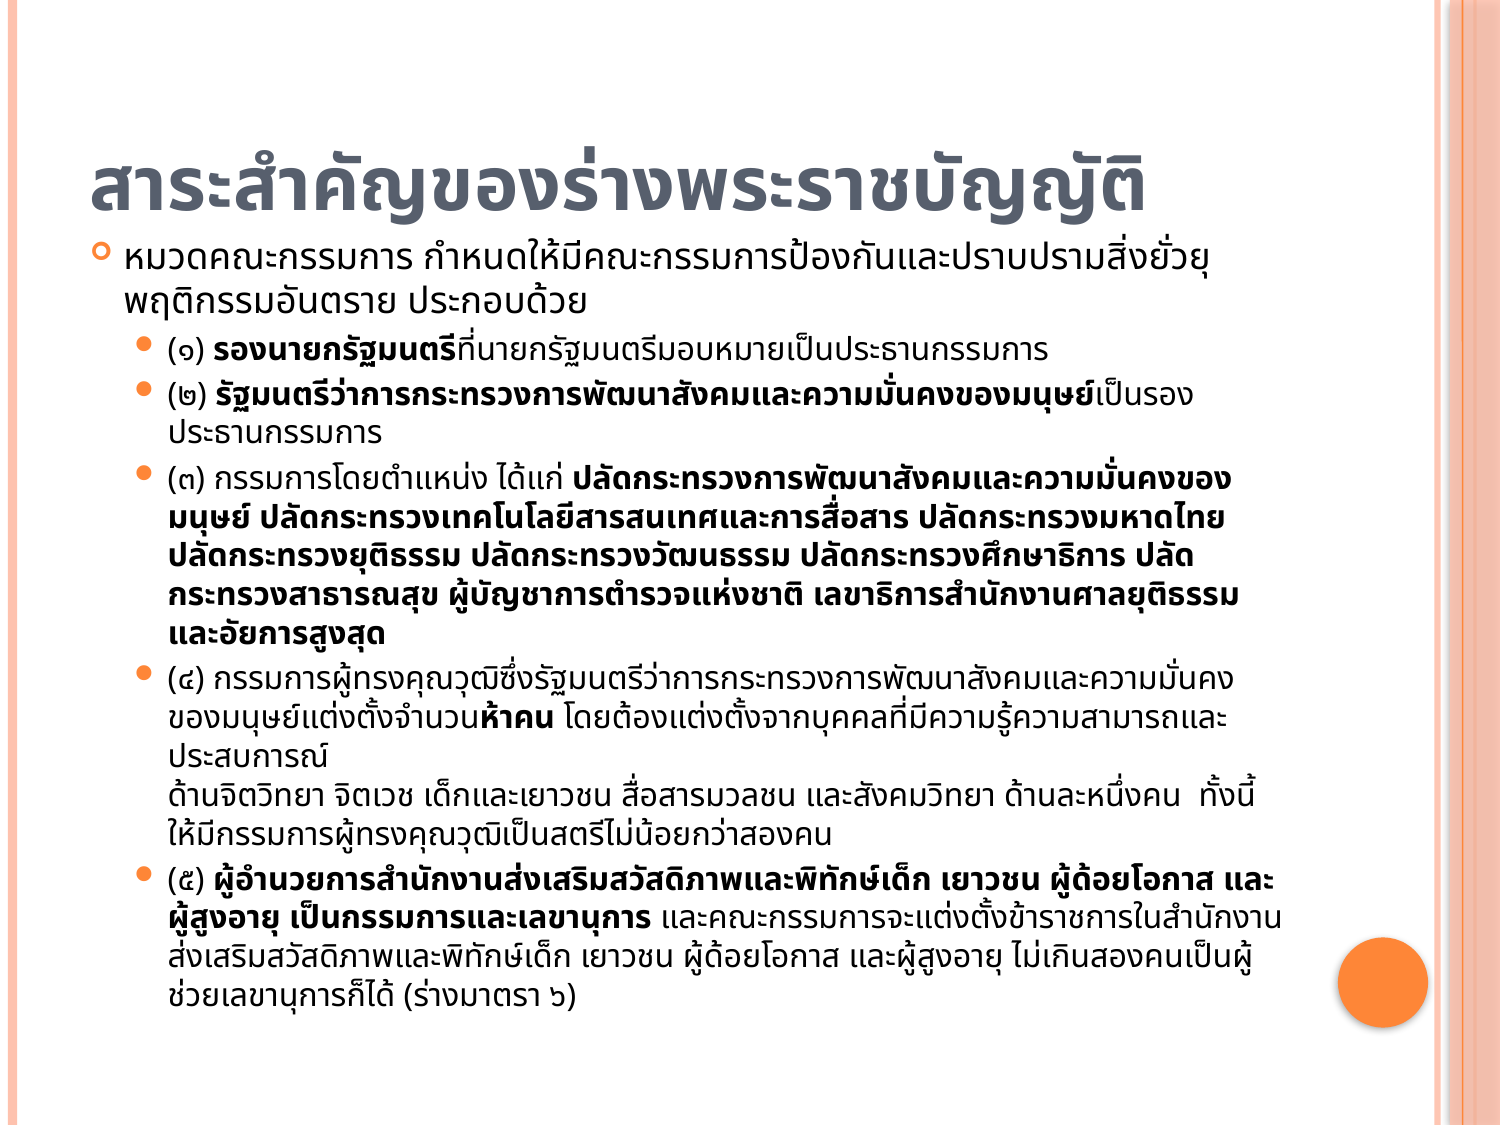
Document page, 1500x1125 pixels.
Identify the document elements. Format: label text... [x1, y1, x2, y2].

title สาระสำคัญของร่างพระราชบัญญัติ [75, 45, 1300, 224]
list หมวดคณะกรรมการ กำหนดให้มีคณะกรรมการป้องกันและปราบปรามสิ่งยั่วยุพฤติกรรมอันตราย ประกอบด้วย (๑) รองนายกรัฐมนตรีที่นายกรัฐมนตรีมอบหมายเป็นประธานกรรมการ (๒) รัฐมนตรีว่าการกระทรวงการพัฒนาสังคมและความมั่นคงของมนุษย์เป็นรองประธานกรรมการ (๓) กรรมการโดยตำแหน่ง ได้แก่ ปลัดกระทรวงการพัฒนาสังคมและความมั่นคงของมนุษย์ ปลัดกระทรวงเทคโนโลยีสารสนเทศและการสื่อสาร ปลัดกระทรวงมหาดไทย ปลัดกระทรวงยุติธรรม ปลัดกระทรวงวัฒนธรรม ปลัดกระทรวงศึกษาธิการ ปลัดกระทรวงสาธารณสุข ผู้บัญชาการตำรวจแห่งชาติ เลขาธิการสำนักงานศาลยุติธรรม และอัยการสูงสุด (๔) กรรมการผู้ทรงคุณวุฒิซึ่งรัฐมนตรีว่าการกระทรวงการพัฒนาสังคมและความมั่นคงของมนุษย์แต่งตั้งจำนวนห้าคน โดยต้องแต่งตั้งจากบุคคลที่มีความรู้ความสามารถและประสบการณ์ ด้านจิตวิทยา จิตเวช เด็กและเยาวชน สื่อสารมวลชน และสังคมวิทยา ด้านละหนึ่งคน ทั้งนี้ ให้มีกรรมการผู้ทรงคุณวุฒิเป็นสตรีไม่น้อยกว่าสองคน (๕) ผู้อำนวยการสำนักงานส่งเสริมสวัสดิภาพและพิทักษ์เด็ก เยาวชน ผู้ด้อยโอกาส และผู้สูงอายุ เป็นกรรมการและเลขานุการ และคณะกรรมการจะแต่งตั้งข้าราชการในสำนักงานส่งเสริมสวัสดิภาพและพิทักษ์เด็ก เยาวชน ผู้ด้อยโอกาส และผู้สูงอายุ ไม่เกินสองคนเป็นผู้ช่วยเลขานุการก็ได้ (ร่างมาตรา ๖) [74, 224, 1301, 1025]
